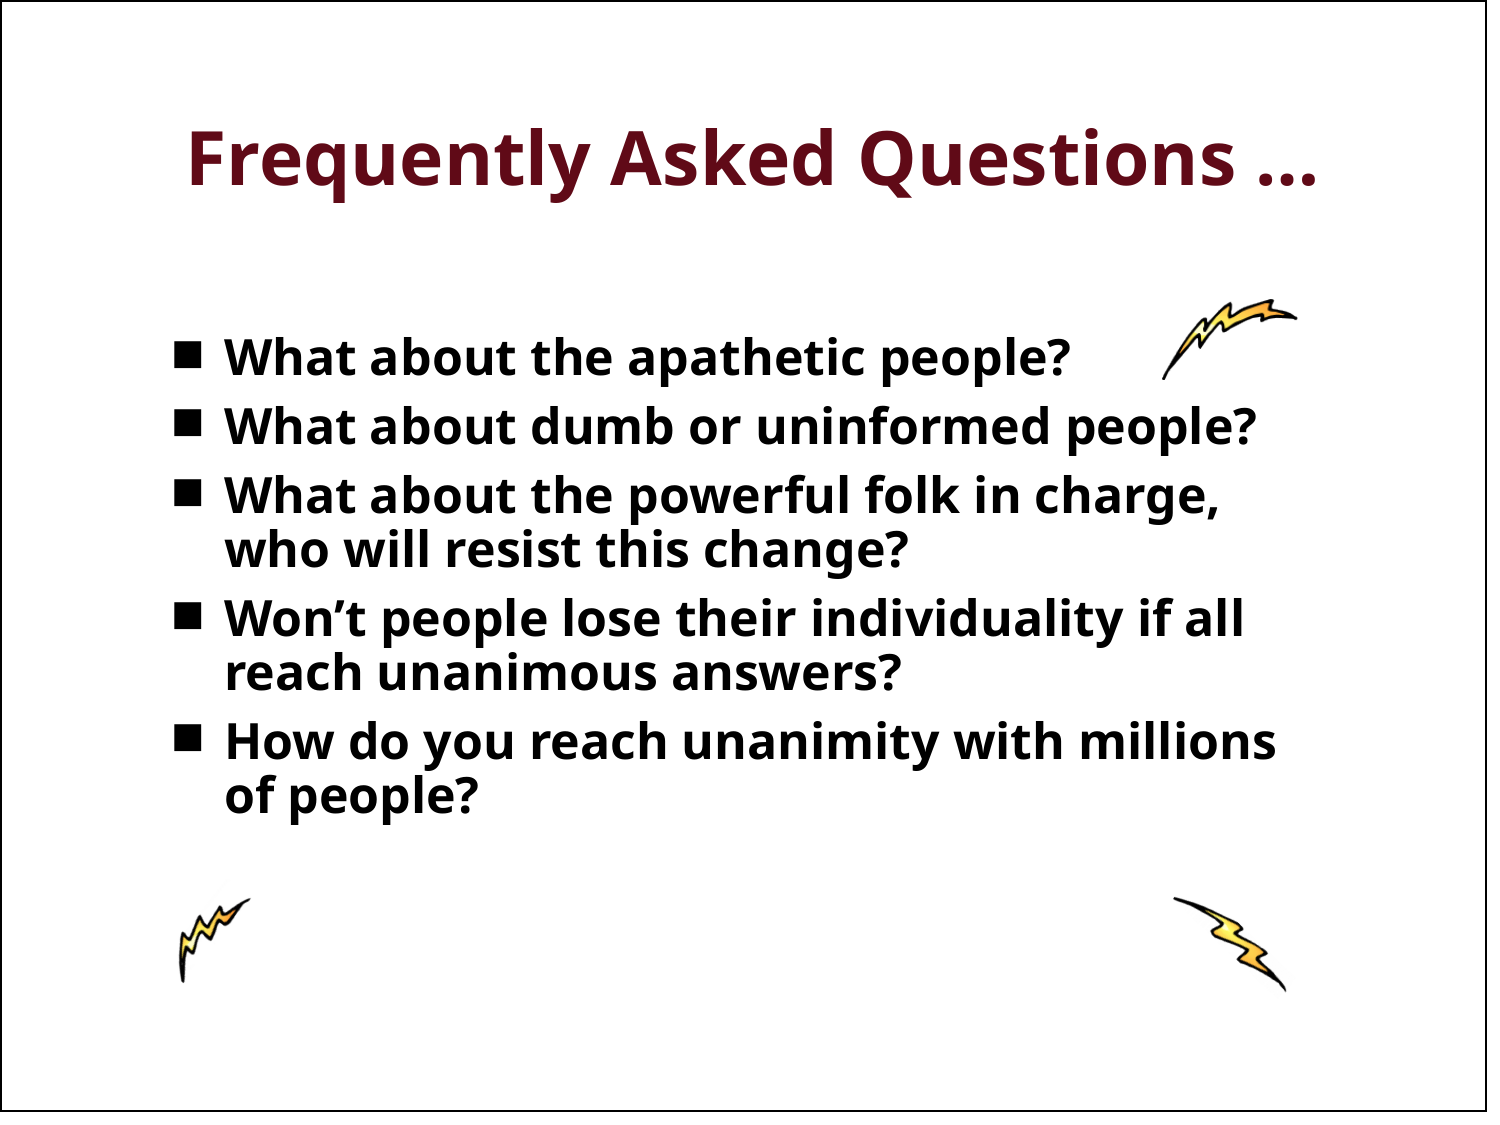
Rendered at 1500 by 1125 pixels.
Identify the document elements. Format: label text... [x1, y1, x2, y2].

picture [1162, 880, 1309, 999]
picture [1162, 299, 1298, 380]
title Frequently Asked Questions … [165, 21, 1342, 210]
list What about the apathetic people? What about dumb or uninformed people? What about the powerful folk in charge, who will resist this change? Won’t people lose their individuality if all reach unanimous answers? How do you reach unanimity with millions of people? [161, 324, 1339, 1001]
picture [149, 877, 260, 983]
